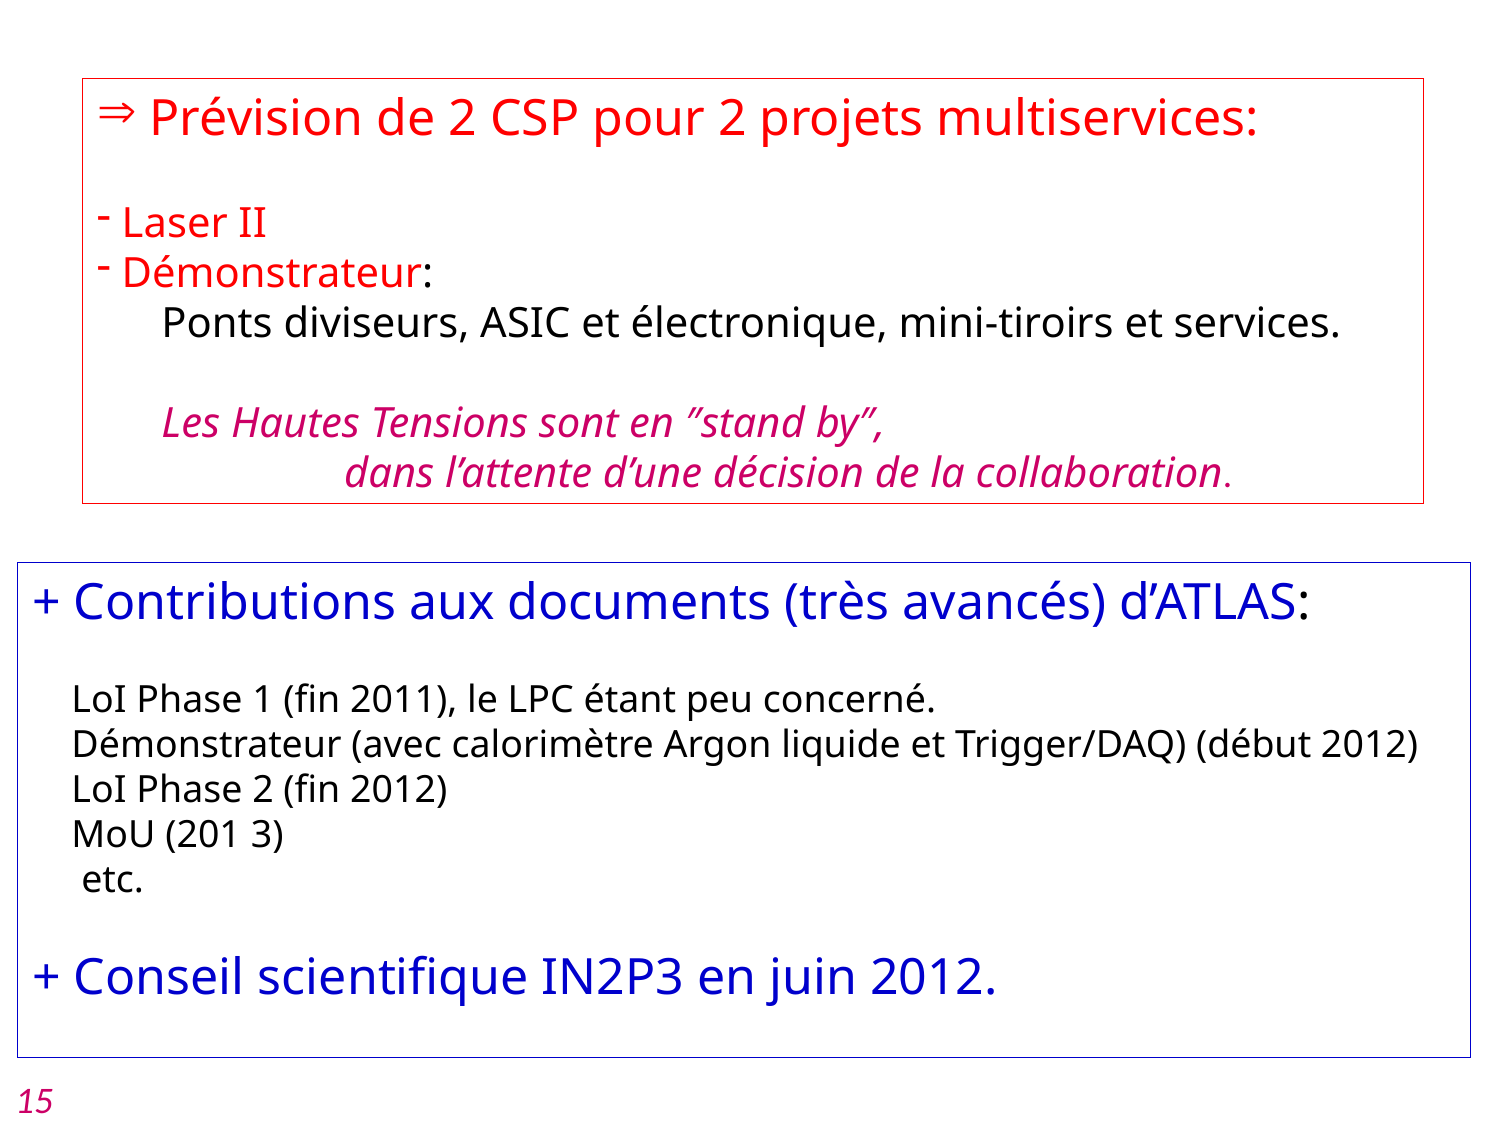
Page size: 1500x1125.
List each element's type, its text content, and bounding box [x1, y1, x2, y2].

text_box Prévision de 2 CSP pour 2 projets multiservices: Laser II Démonstrateur: Ponts diviseurs, ASIC et électronique, mini-tiroirs et services. Les Hautes Tensions sont en ″stand by″, dans l’attente d’une décision de la collaboration. [82, 78, 1424, 504]
text_box + Contributions aux documents (très avancés) d’ATLAS: LoI Phase 1 (fin 2011), le LPC étant peu concerné. Démonstrateur (avec calorimètre Argon liquide et Trigger/DAQ) (début 2012) LoI Phase 2 (fin 2012) MoU (201 3) etc. + Conseil scientifique IN2P3 en juin 2012. [17, 562, 1471, 1058]
text_box 15 [0, 1068, 69, 1125]
